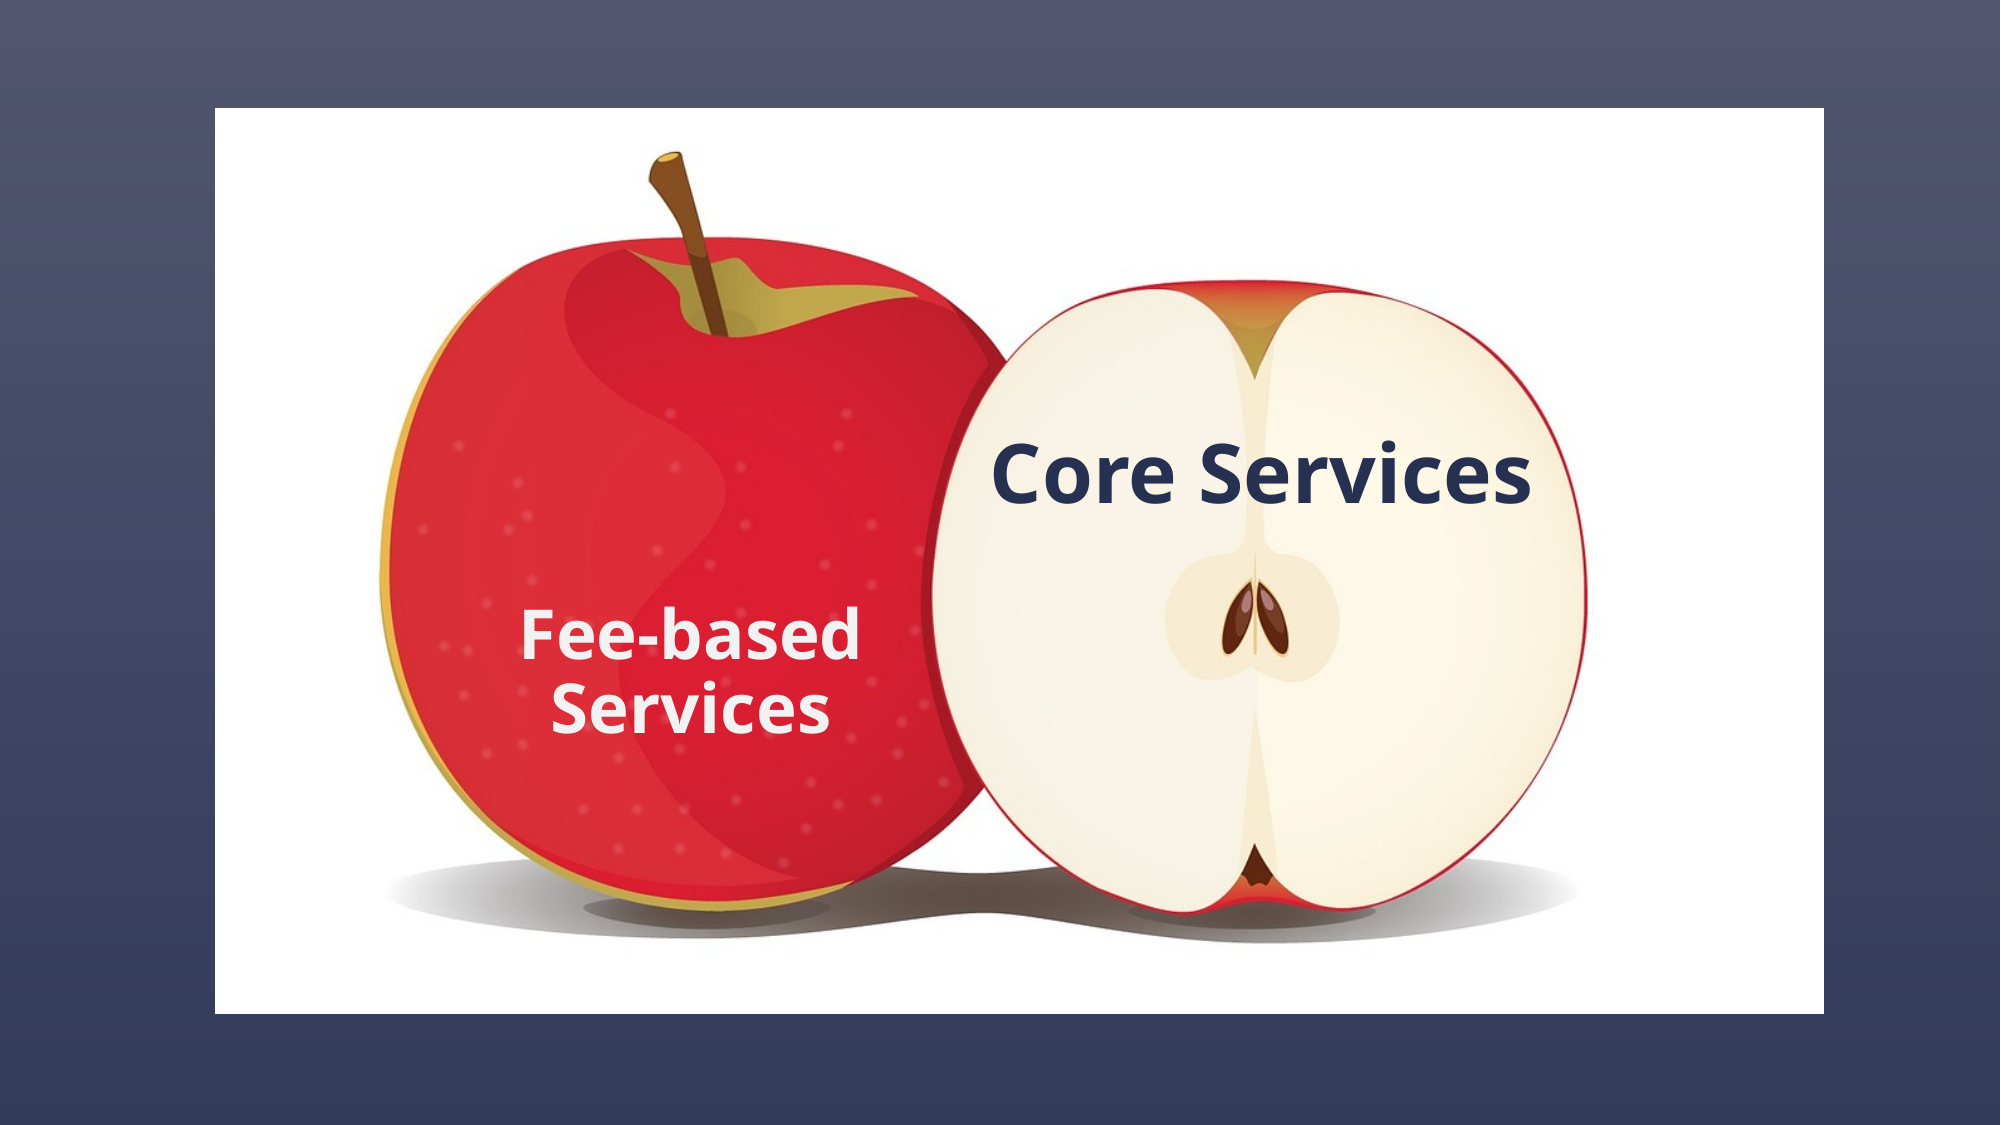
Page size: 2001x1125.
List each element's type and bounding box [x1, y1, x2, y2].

picture [215, 108, 1824, 1014]
